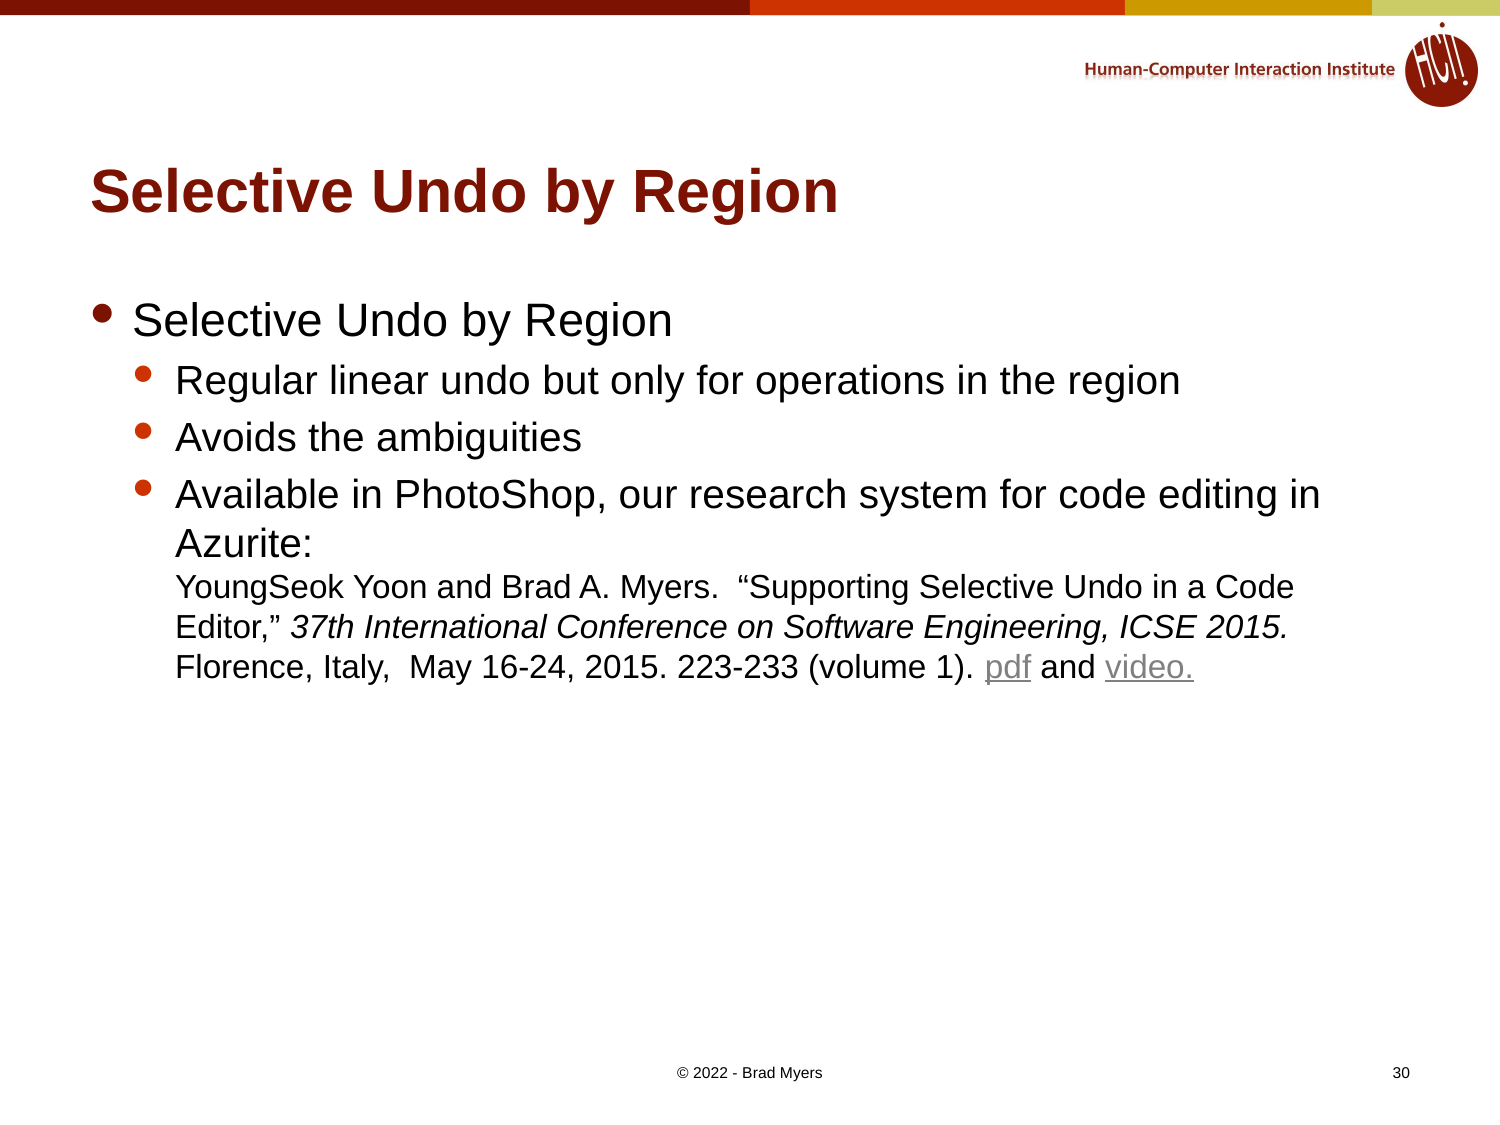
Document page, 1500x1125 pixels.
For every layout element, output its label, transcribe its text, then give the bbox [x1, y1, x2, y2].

title Selective Undo by Region [74, 19, 1313, 233]
footer © 2022 - Brad Myers [457, 1054, 1043, 1101]
picture [1313, 22, 1478, 107]
list Selective Undo by Region Regular linear undo but only for operations in the region Avoids the ambiguities Available in PhotoShop, our research system for code editing in Azurite: YoungSeok Yoon and Brad A. Myers. “Supporting Selective Undo in a Code Editor,” 37th International Conference on Software Engineering, ICSE 2015. Florence, Italy, May 16-24, 2015. 223-233 (volume 1). pdf and video. [74, 281, 1426, 1006]
slide_number 30 [1074, 1054, 1426, 1101]
